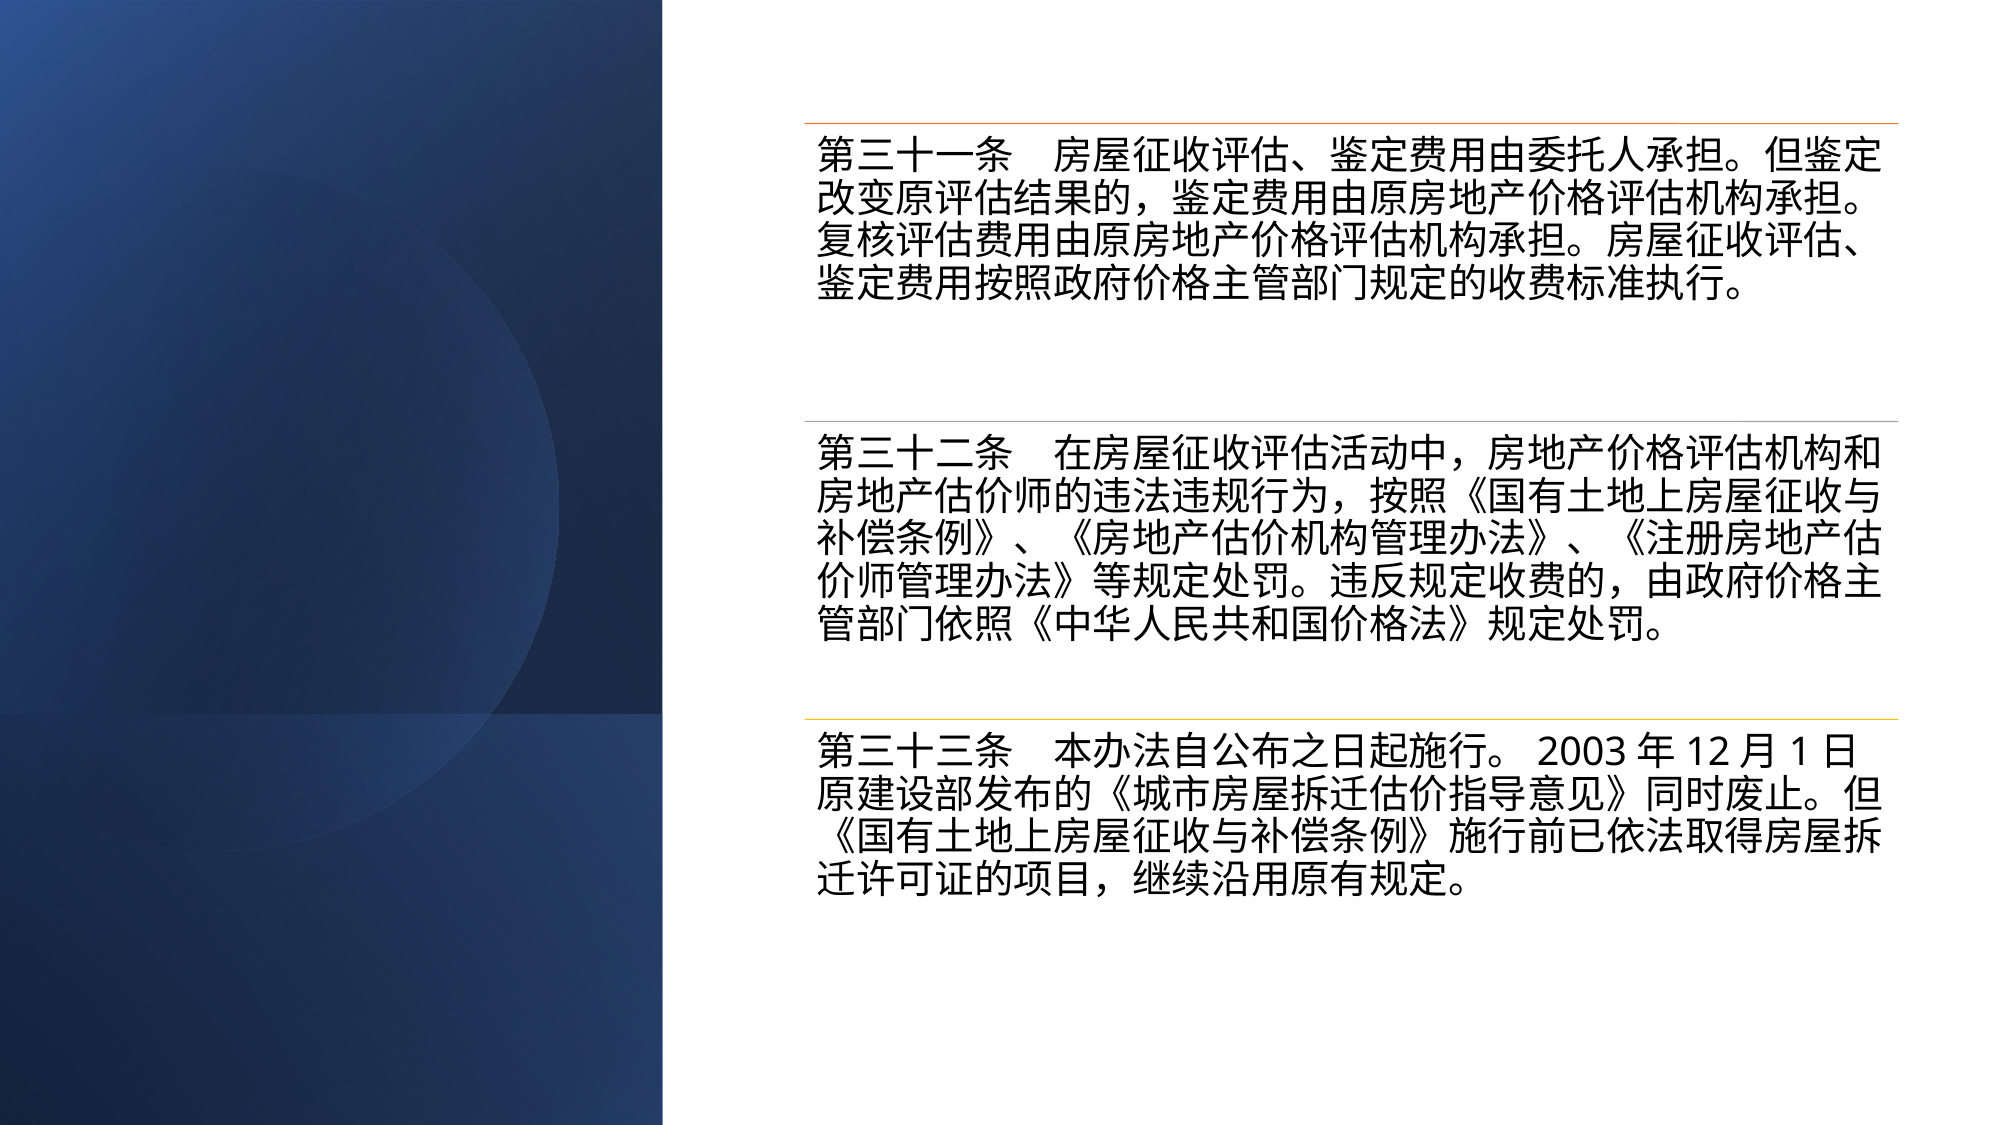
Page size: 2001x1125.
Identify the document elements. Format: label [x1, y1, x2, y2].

list [804, 123, 1899, 1018]
text_box [663, 0, 2000, 1125]
text_box [0, 0, 663, 1125]
